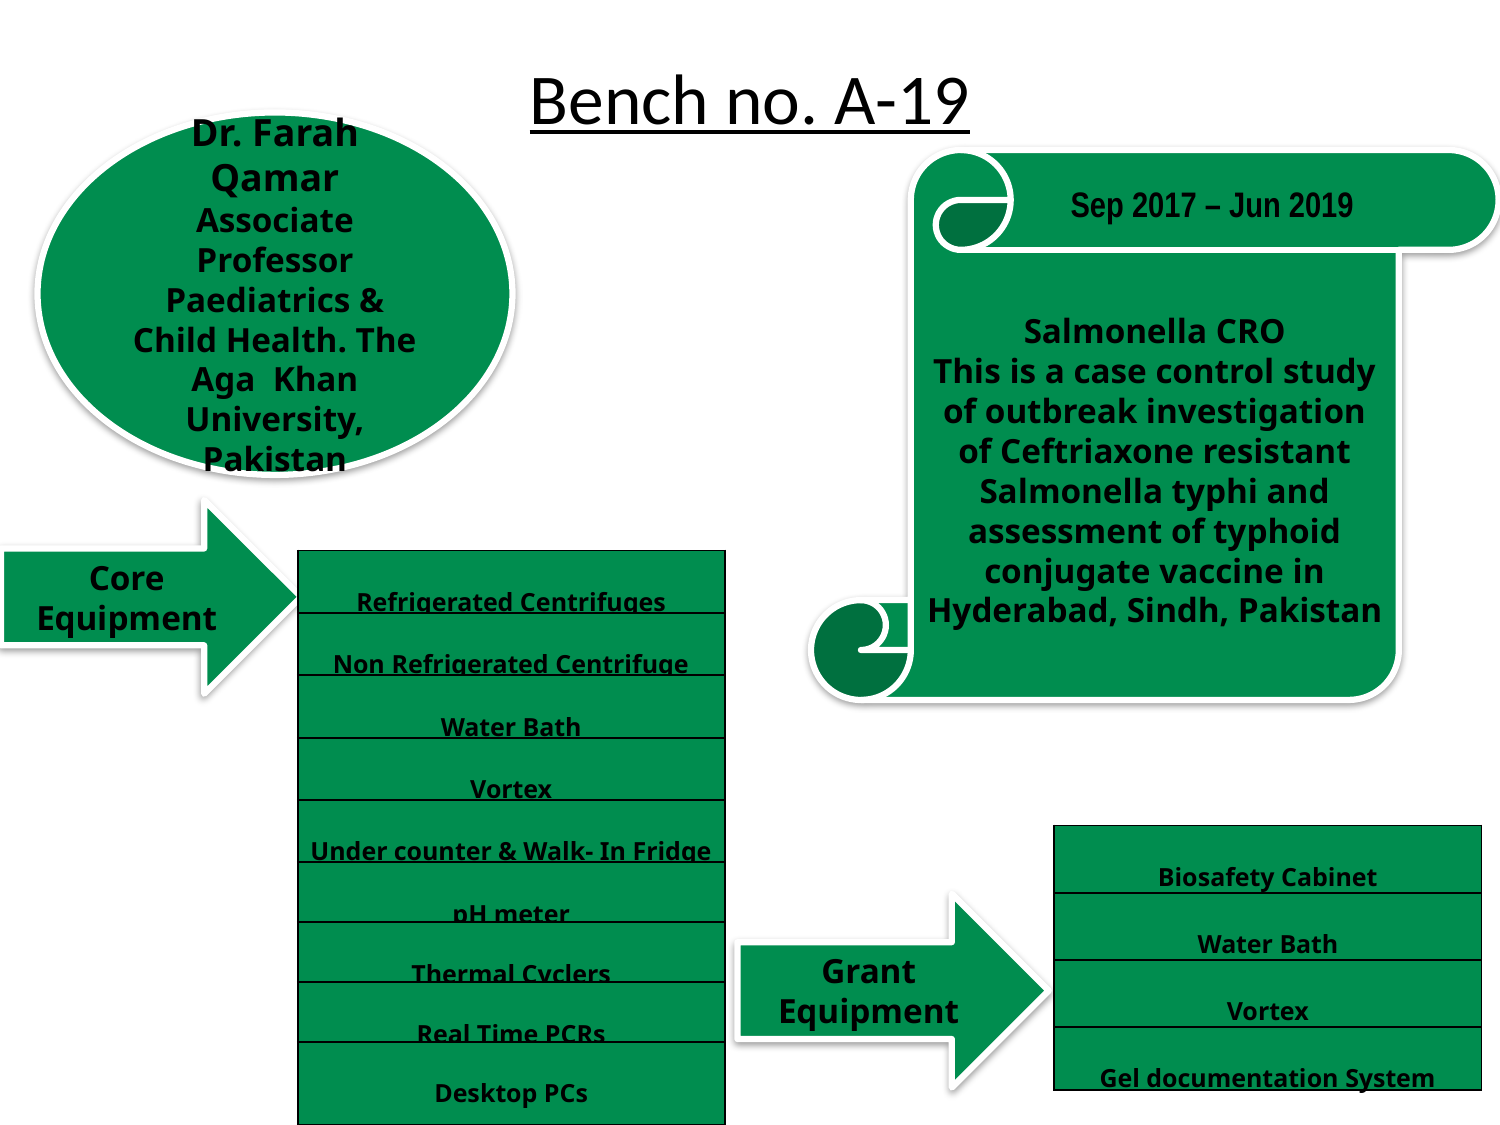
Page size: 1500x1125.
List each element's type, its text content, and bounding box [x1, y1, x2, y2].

table_cell pH meter [299, 863, 724, 921]
table_cell Vortex [299, 739, 724, 799]
table_cell Non Refrigerated Centrifuge [299, 614, 724, 674]
text_box Dr. Farah Qamar Associate Professor Paediatrics & Child Health. The Aga Khan University, Pakistan [34, 109, 516, 479]
title Bench no. A-19 [75, 45, 1425, 233]
text_box Grant Equipment [734, 890, 1052, 1091]
text_box Sep 2017 – Jun 2019 [1050, 174, 1375, 233]
text_box Core Equipment [0, 497, 297, 697]
table_cell Desktop PCs [299, 1043, 724, 1124]
table_cell Water Bath [1055, 894, 1481, 959]
table_header Refrigerated Centrifuges [299, 551, 724, 612]
table_cell Gel documentation System [1055, 1028, 1481, 1089]
table_cell Real Time PCRs [299, 983, 724, 1041]
table_cell Thermal Cyclers [299, 923, 724, 981]
table_cell Water Bath [299, 676, 724, 737]
table_cell Vortex [1055, 961, 1481, 1026]
table_header Biosafety Cabinet [1055, 826, 1481, 892]
text_box Salmonella CRO This is a case control study of outbreak investigation of Ceftriaxone resistant Salmonella typhi and assessment of typhoid conjugate vaccine in Hyderabad, Sindh, Pakistan [807, 146, 1500, 704]
table_cell Under counter & Walk- In Fridge [299, 801, 724, 861]
